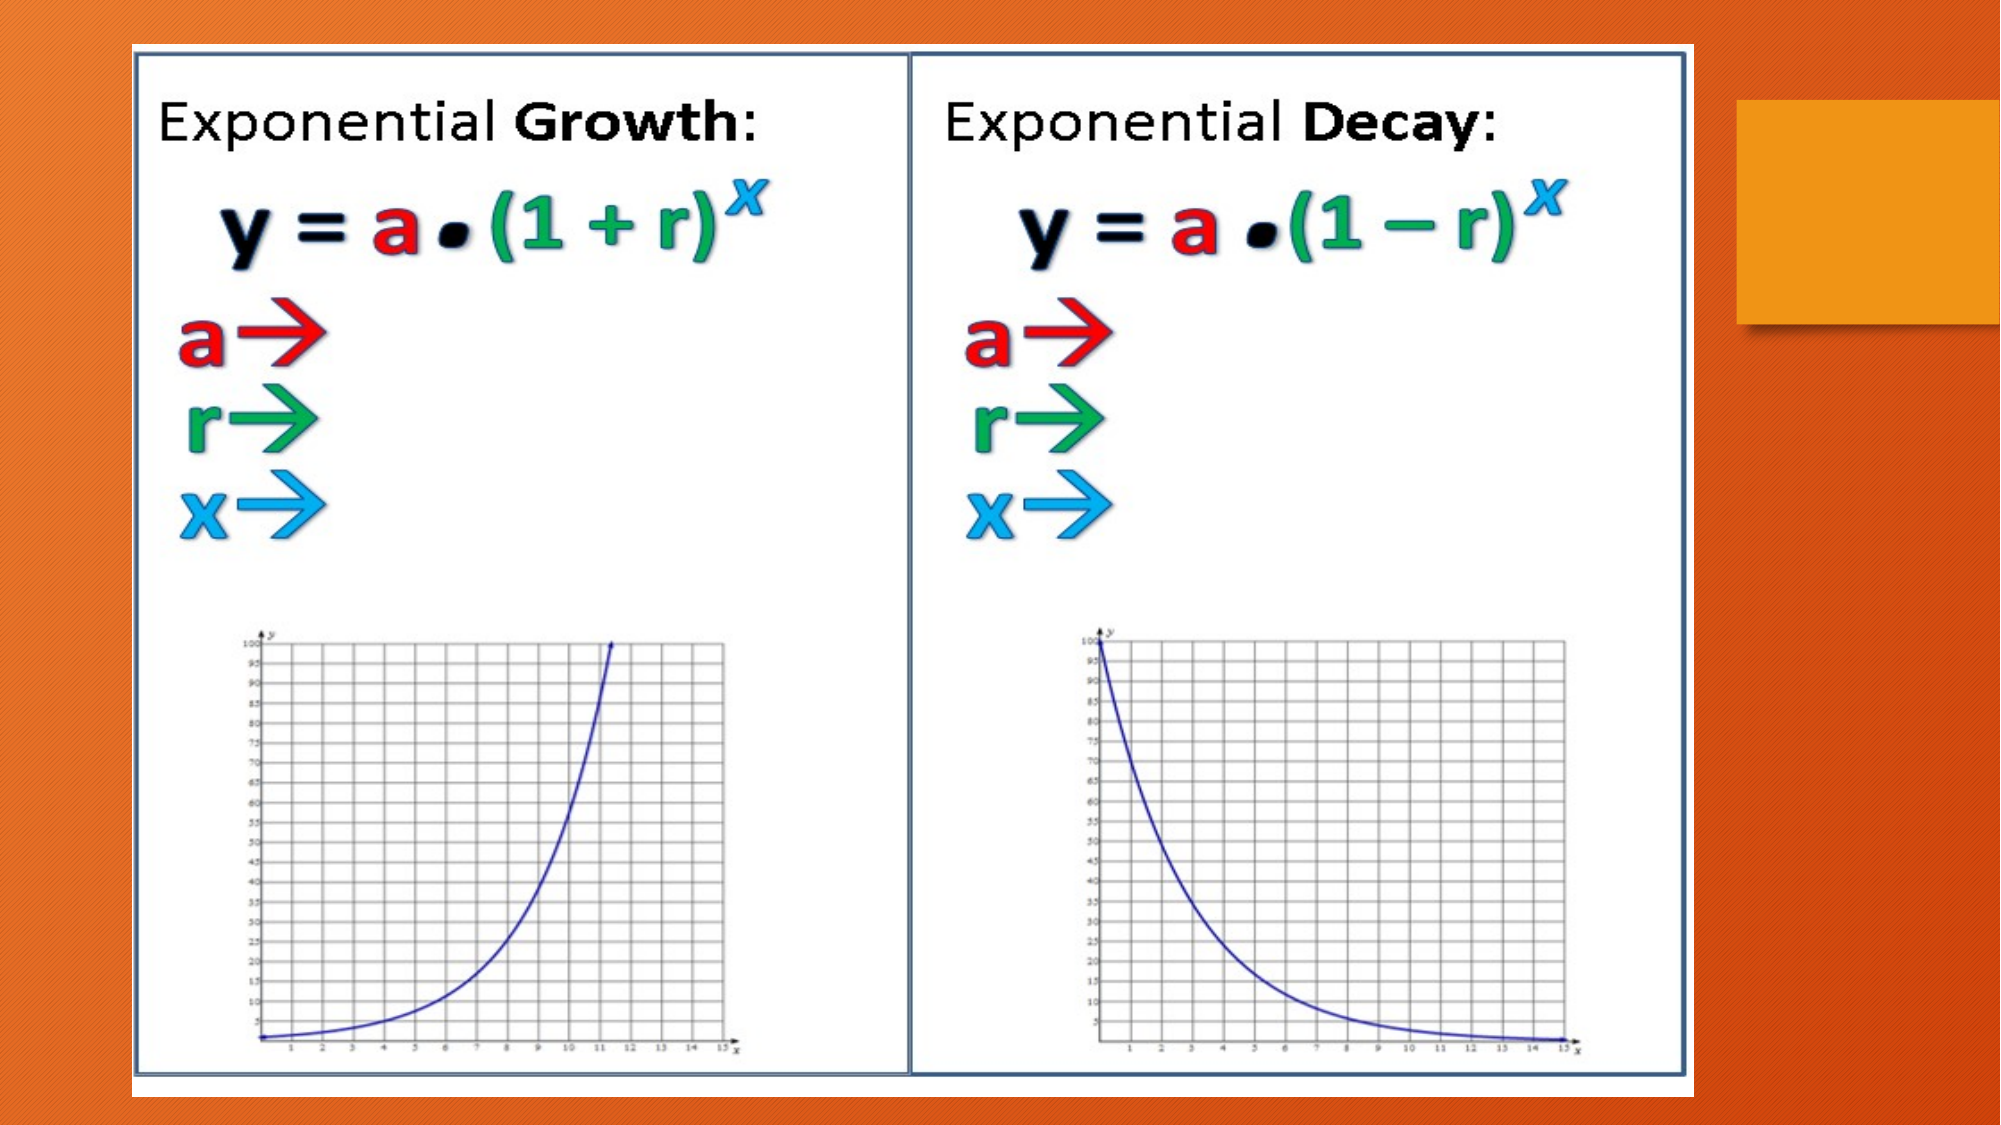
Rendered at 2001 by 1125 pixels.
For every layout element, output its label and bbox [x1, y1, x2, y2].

picture [1736, 325, 2000, 347]
picture [132, 44, 1694, 1097]
